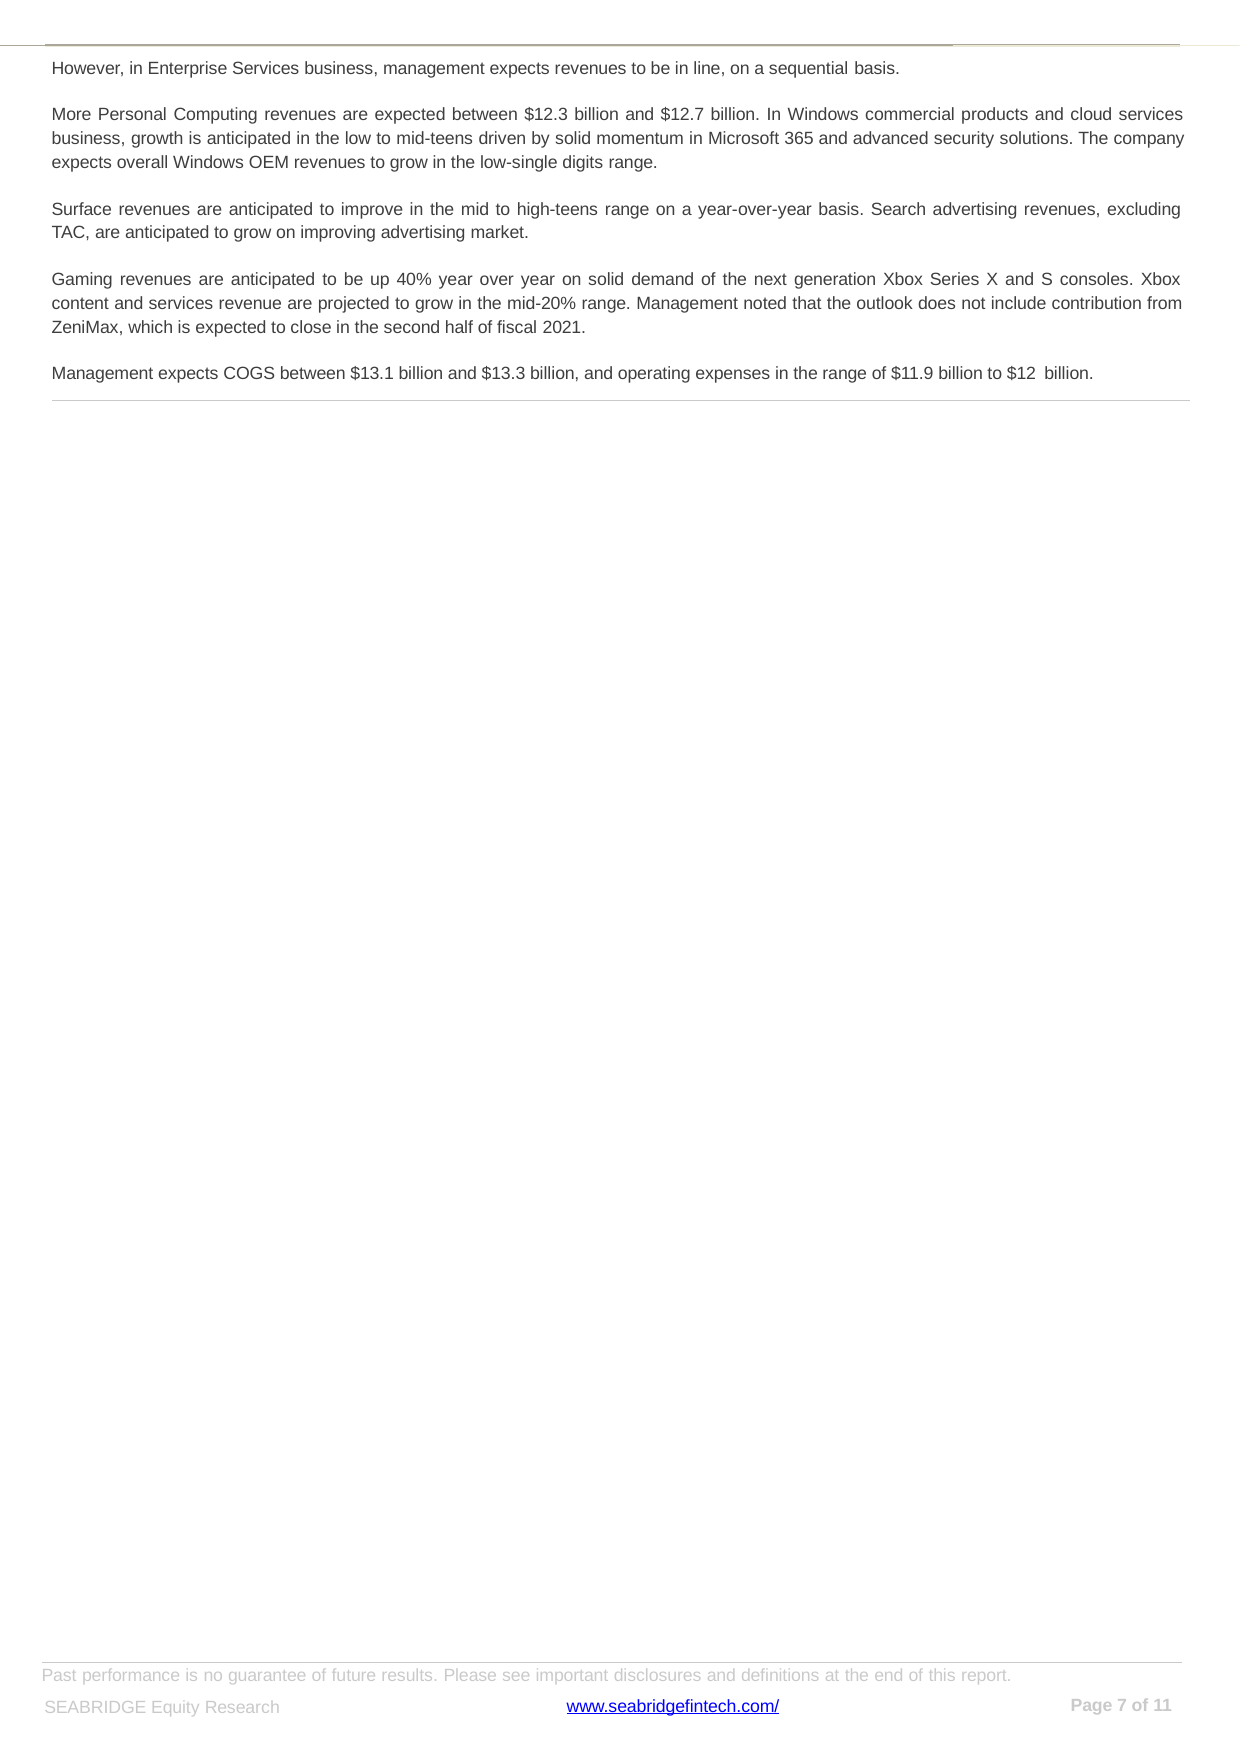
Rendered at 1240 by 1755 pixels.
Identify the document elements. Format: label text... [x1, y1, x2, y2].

text_box www.seabridgefintech.com/ [564, 1694, 816, 1716]
footer Past performance is no guarantee of future results. Please see important disclosures and definitions at the end of this report. [39, 1662, 1016, 1755]
slide_number Page of 11 [1068, 1693, 1186, 1755]
text_box However, in Enterprise Services business, management expects revenues to be in line, on a sequential basis. More Personal Computing revenues are expected between $12.3 billion and $12.7 billion. In Windows commercial products and cloud services business, growth is anticipated in the low to mid-teens driven by solid momentum in Microsoft 365 and advanced security solutions. The company expects overall Windows OEM revenues to grow in the low-single digits range. Surface revenues are anticipated to improve in the mid to high-teens range on a year-over-year basis. Search advertising revenues, excluding TAC, are anticipated to grow on improving advertising market. Gaming revenues are anticipated to be up 40% year over year on solid demand of the next generation Xbox Series X and S consoles. Xbox content and services revenue are projected to grow in the mid-20% range. Management noted that the outlook does not include contribution from ZeniMax, which is expected to close in the second half of fiscal 2021. Management expects COGS between $13.1 billion and $13.3 billion, and operating expenses in the range of $11.9 billion to $12 billion. [49, 54, 1191, 384]
text_box SEABRIDGE Equity Research [42, 1695, 488, 1718]
